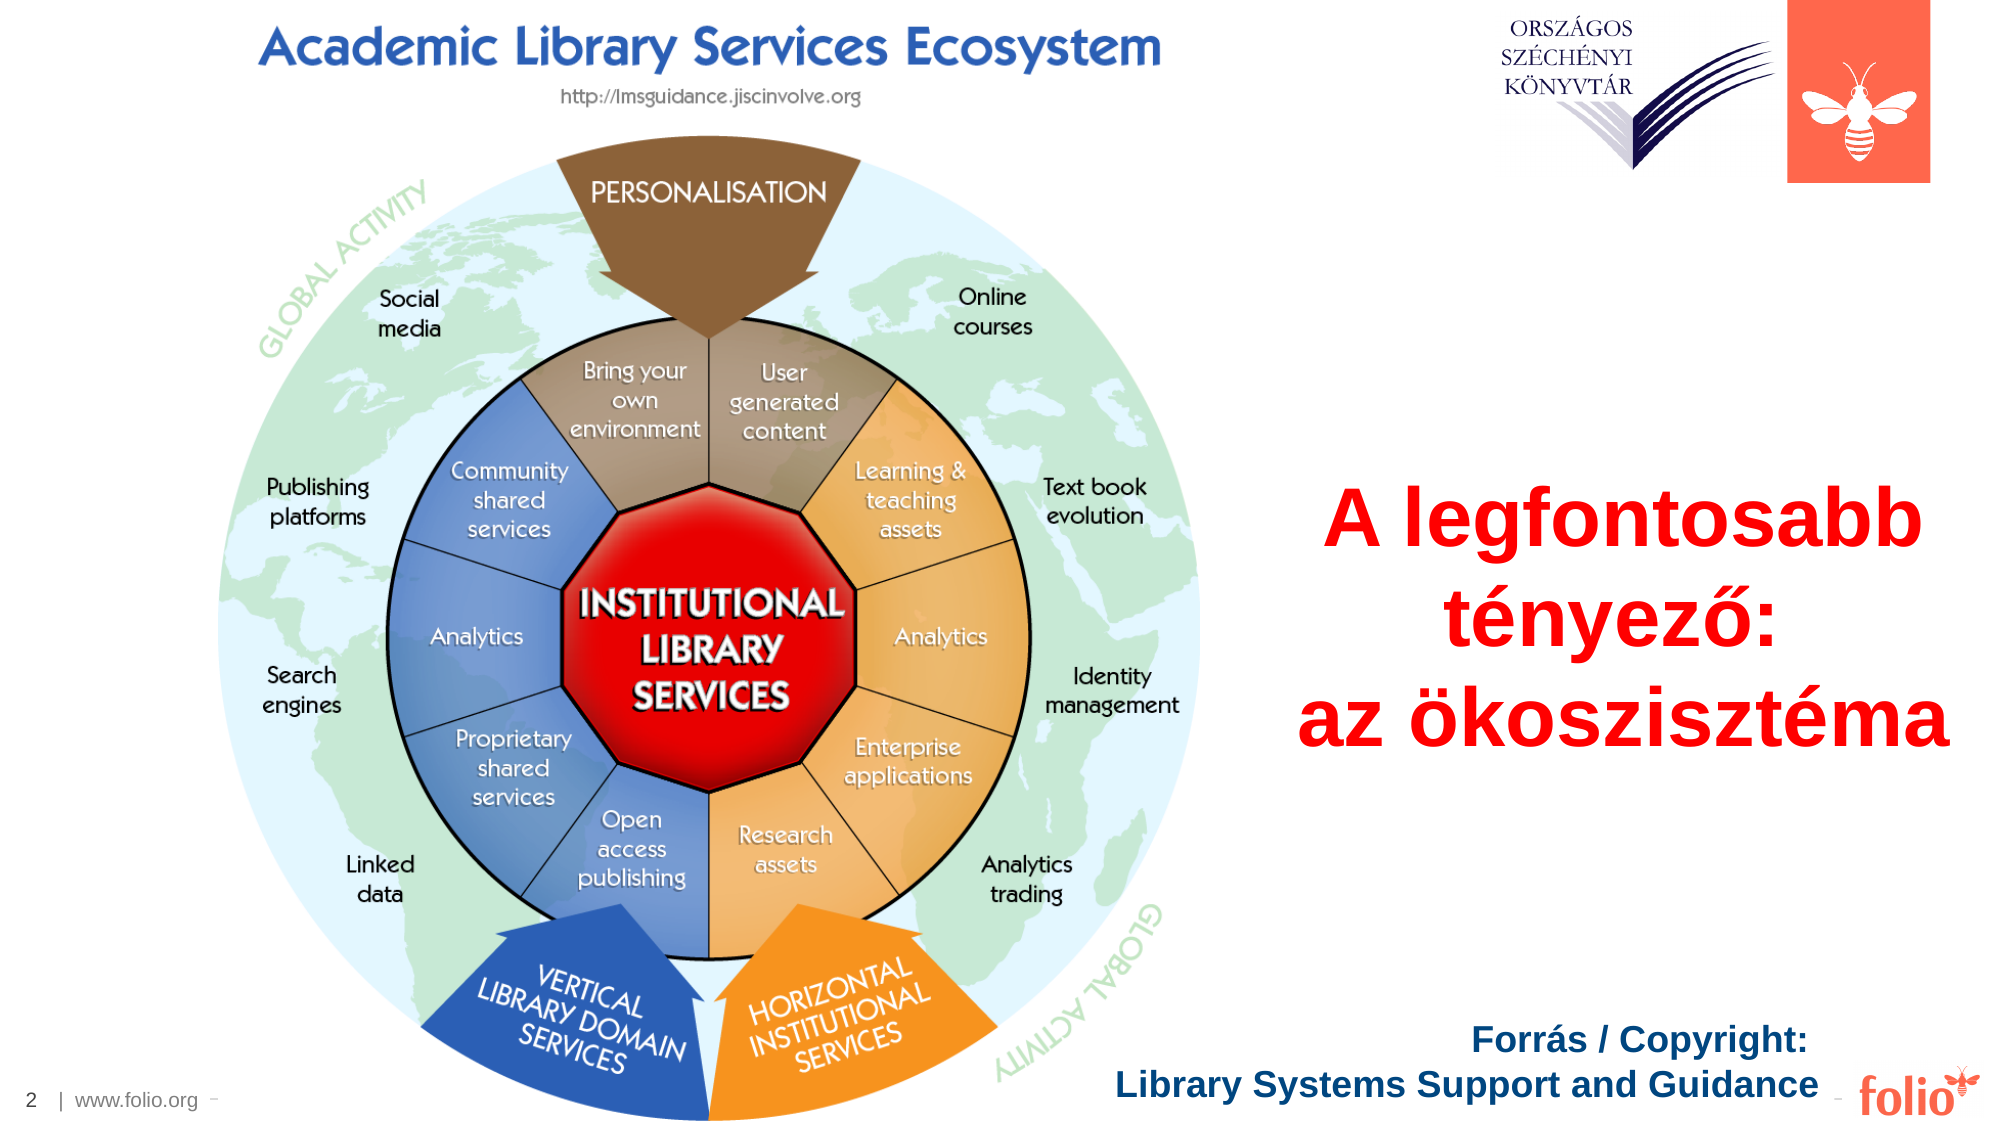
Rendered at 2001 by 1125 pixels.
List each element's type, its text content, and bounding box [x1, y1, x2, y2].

text_box Forrás / Copyright: Library Systems Support and Guidance [1200, 1007, 1835, 1113]
text_box A legfontosabb tényező: az ökoszisztéma [1200, 455, 1996, 771]
picture [1800, 60, 1918, 163]
picture [1853, 1060, 1984, 1118]
picture [218, 0, 1200, 1121]
picture [1495, 11, 1782, 177]
